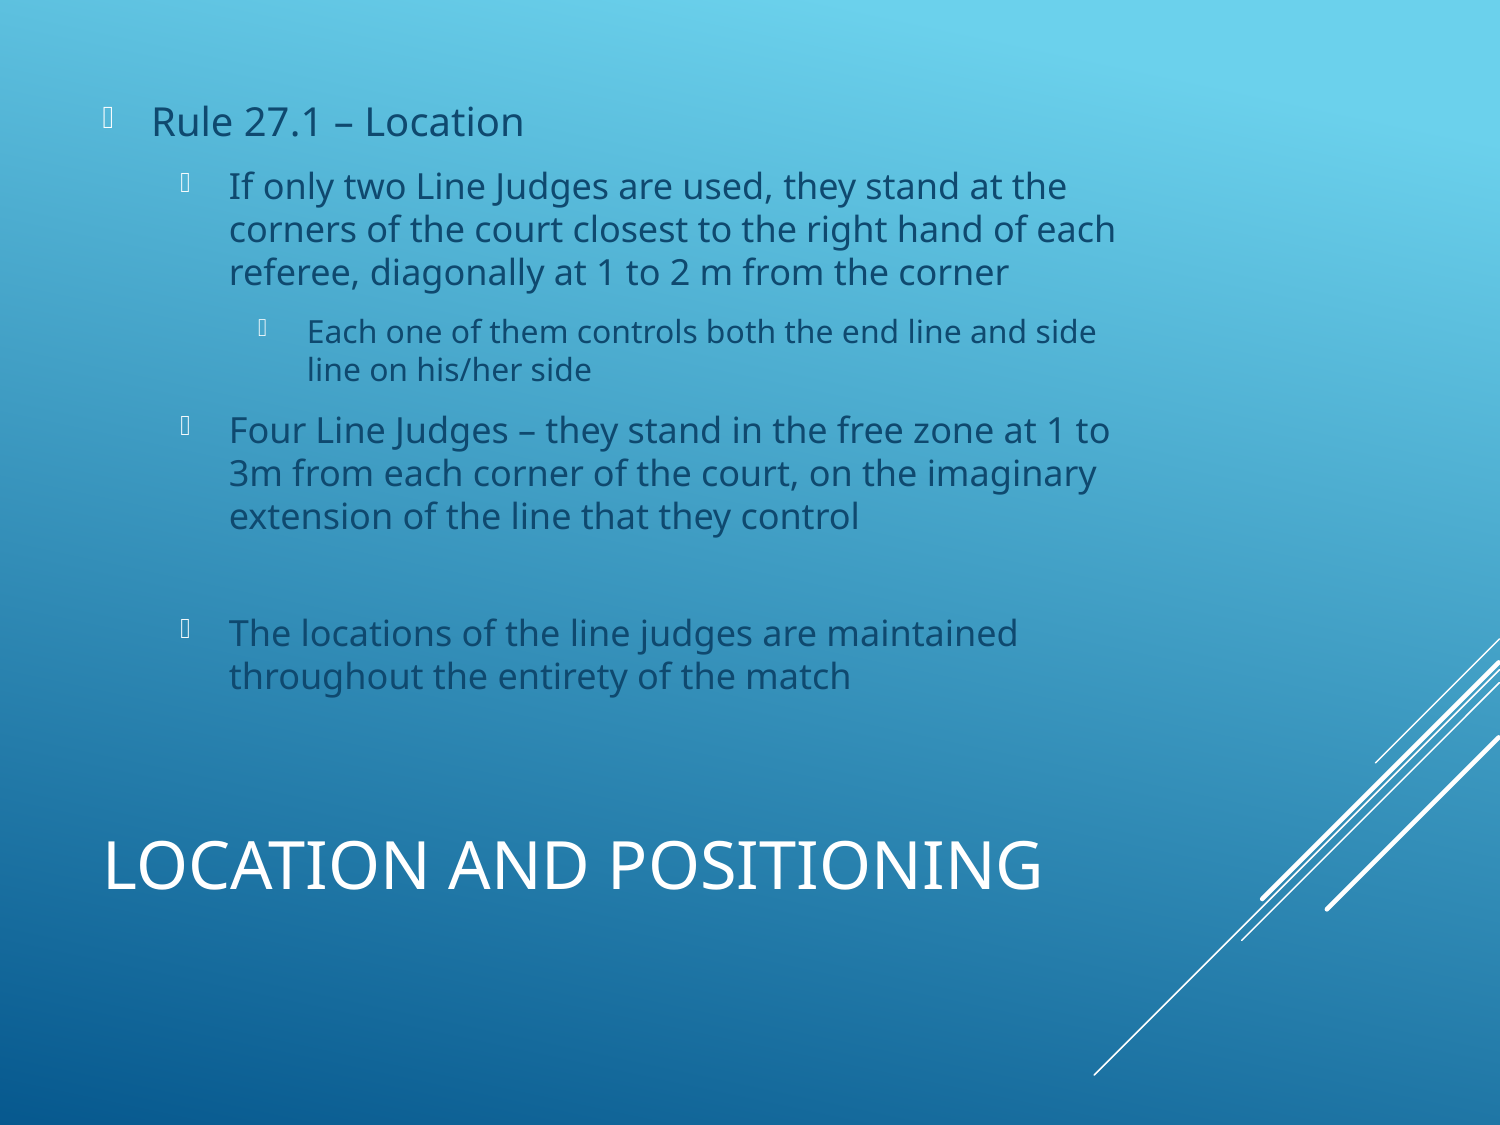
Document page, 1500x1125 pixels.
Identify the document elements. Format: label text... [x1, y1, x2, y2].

title Location and positioning [87, 737, 1163, 988]
list Rule 27.1 – Location If only two Line Judges are used, they stand at the corners of the court closest to the right hand of each referee, diagonally at 1 to 2 m from the corner Each one of them controls both the end line and side line on his/her side Four Line Judges – they stand in the free zone at 1 to 3m from each corner of the court, on the imaginary extension of the line that they control The locations of the line judges are maintained throughout the entirety of the match [87, 87, 1163, 706]
